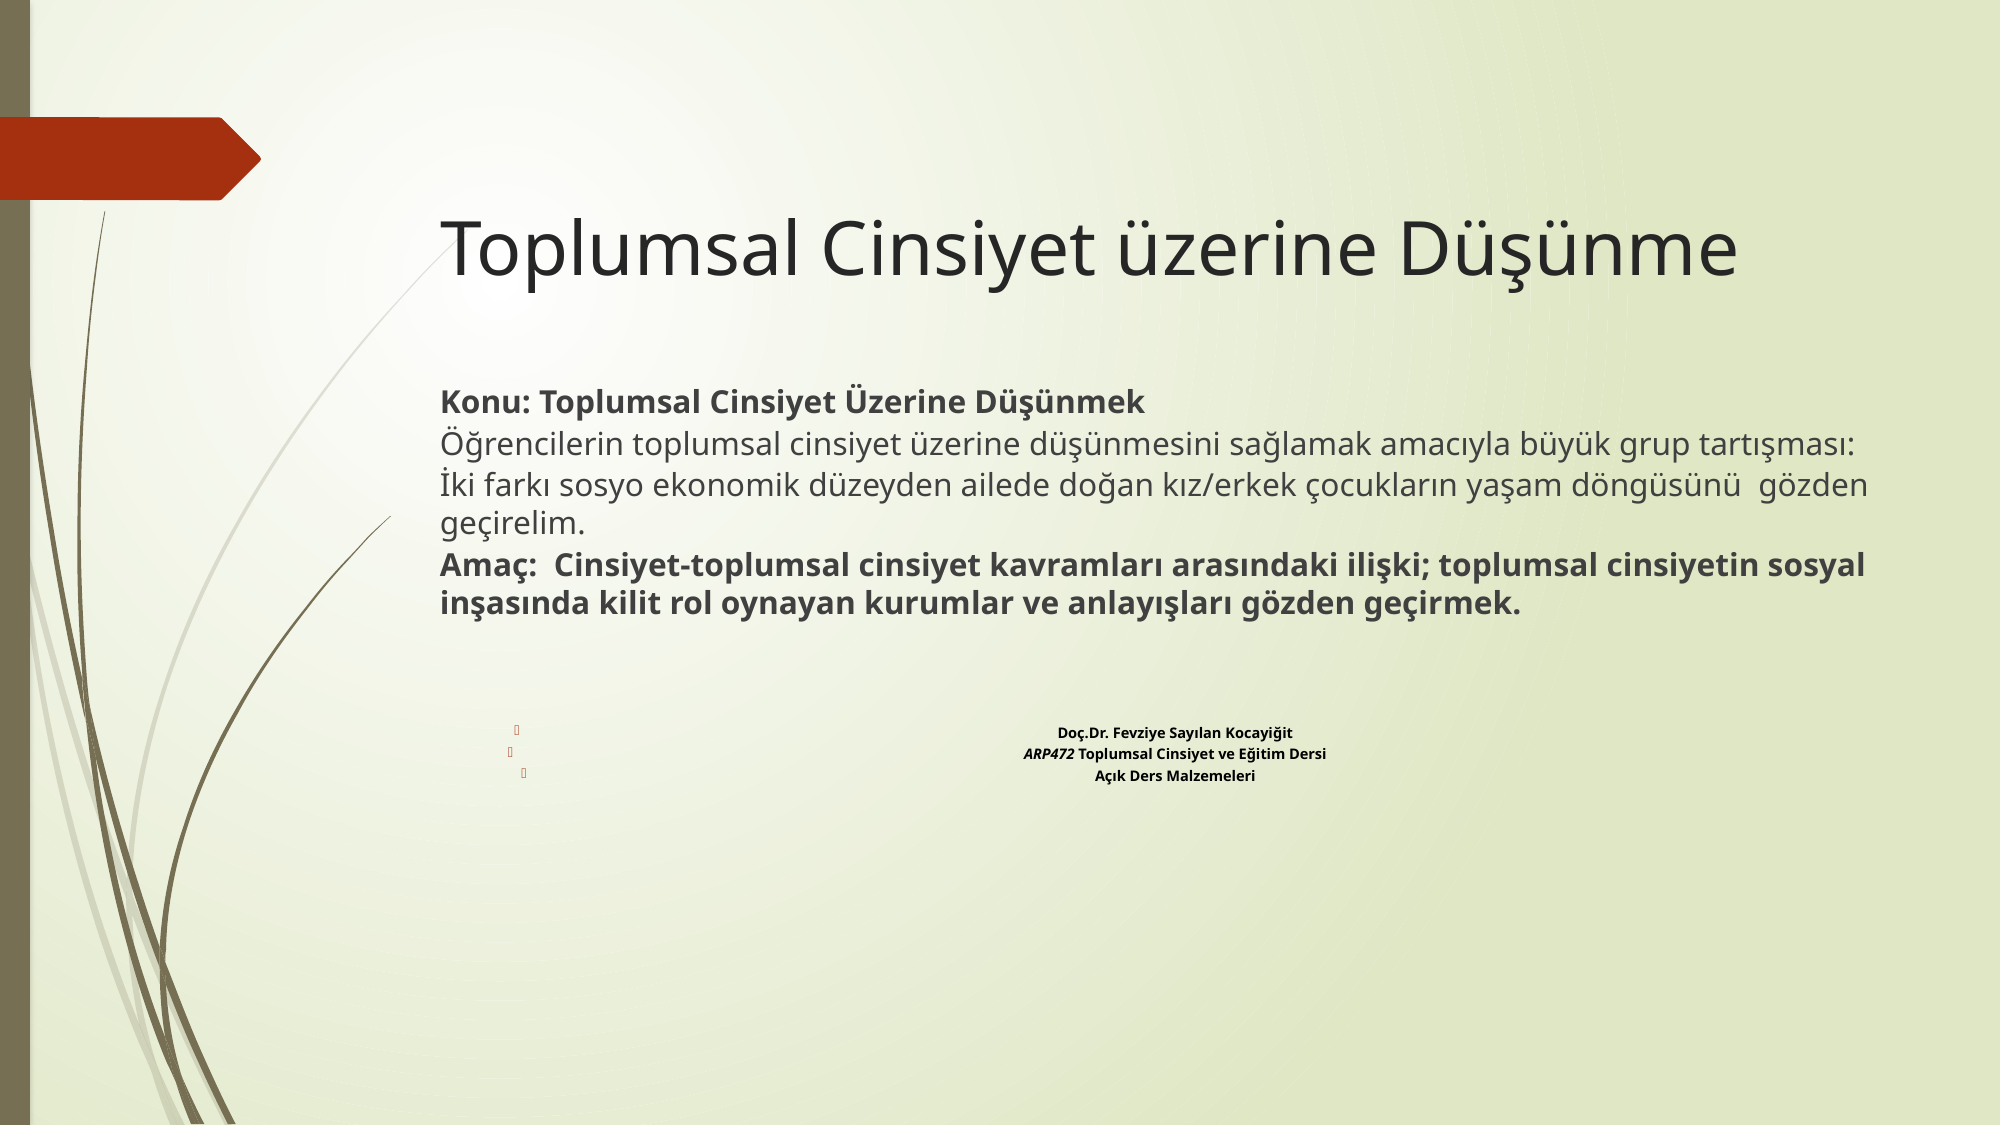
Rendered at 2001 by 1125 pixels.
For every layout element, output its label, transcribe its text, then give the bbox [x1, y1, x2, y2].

title Toplumsal Cinsiyet üzerine Düşünme [425, 102, 1888, 313]
list Konu: Toplumsal Cinsiyet Üzerine Düşünmek Öğrencilerin toplumsal cinsiyet üzerine düşünmesini sağlamak amacıyla büyük grup tartışması: İki farkı sosyo ekonomik düzeyden ailede doğan kız/erkek çocukların yaşam döngüsünü gözden geçirelim. Amaç: Cinsiyet-toplumsal cinsiyet kavramları arasındaki ilişki; toplumsal cinsiyetin sosyal inşasında kilit rol oynayan kurumlar ve anlayışları gözden geçirmek. Doç.Dr. Fevziye Sayılan Kocayiğit ARP472 Toplumsal Cinsiyet ve Eğitim Dersi Açık Ders Malzemeleri [424, 350, 1888, 869]
